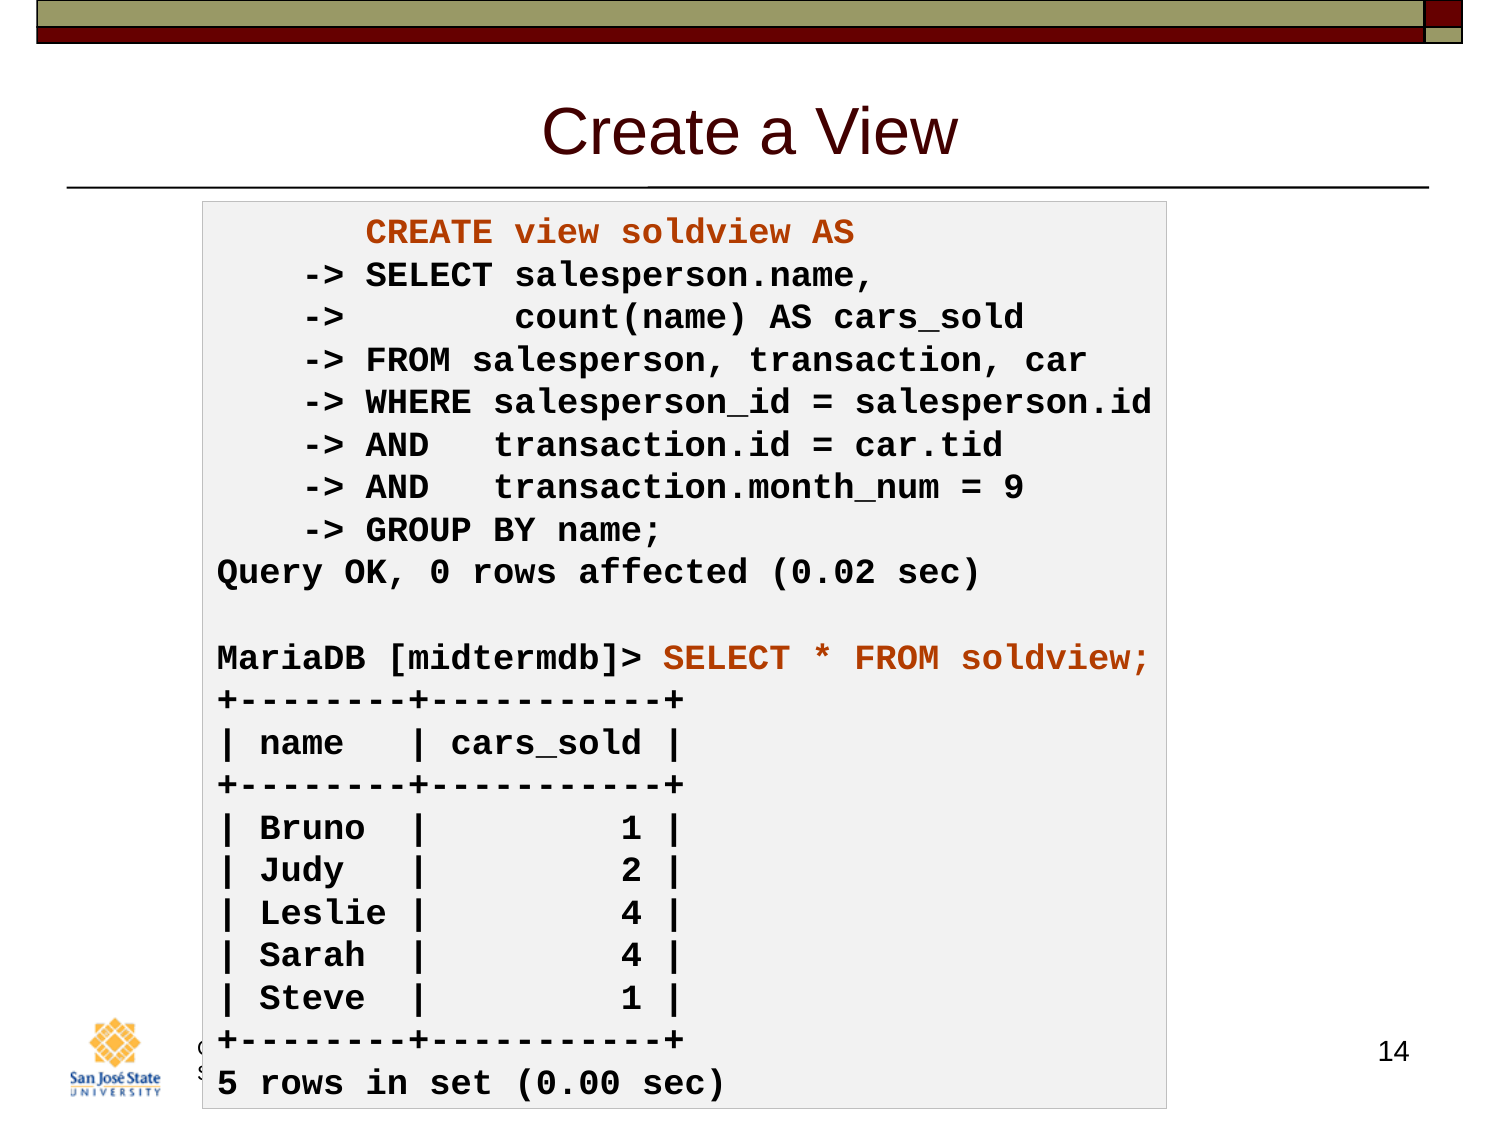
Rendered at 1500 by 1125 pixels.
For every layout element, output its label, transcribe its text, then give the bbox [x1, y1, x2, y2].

slide_number 14 [1167, 1025, 1425, 1100]
text_box CREATE view soldview AS -> SELECT salesperson.name, -> count(name) AS cars_sold -> FROM salesperson, transaction, car -> WHERE salesperson_id = salesperson.id -> AND transaction.id = car.tid -> AND transaction.month_num = 9 -> GROUP BY name; Query OK, 0 rows affected (0.02 sec) MariaDB [midtermdb]> SELECT * FROM soldview; +--------+-----------+ | name | cars_sold | +--------+-----------+ | Bruno | 1 | | Judy | 2 | | Leslie | 4 | | Sarah | 4 | | Steve | 1 | +--------+-----------+ 5 rows in set (0.00 sec) [202, 201, 1167, 1109]
picture [60, 1012, 166, 1112]
title Create a View [75, 67, 1425, 175]
